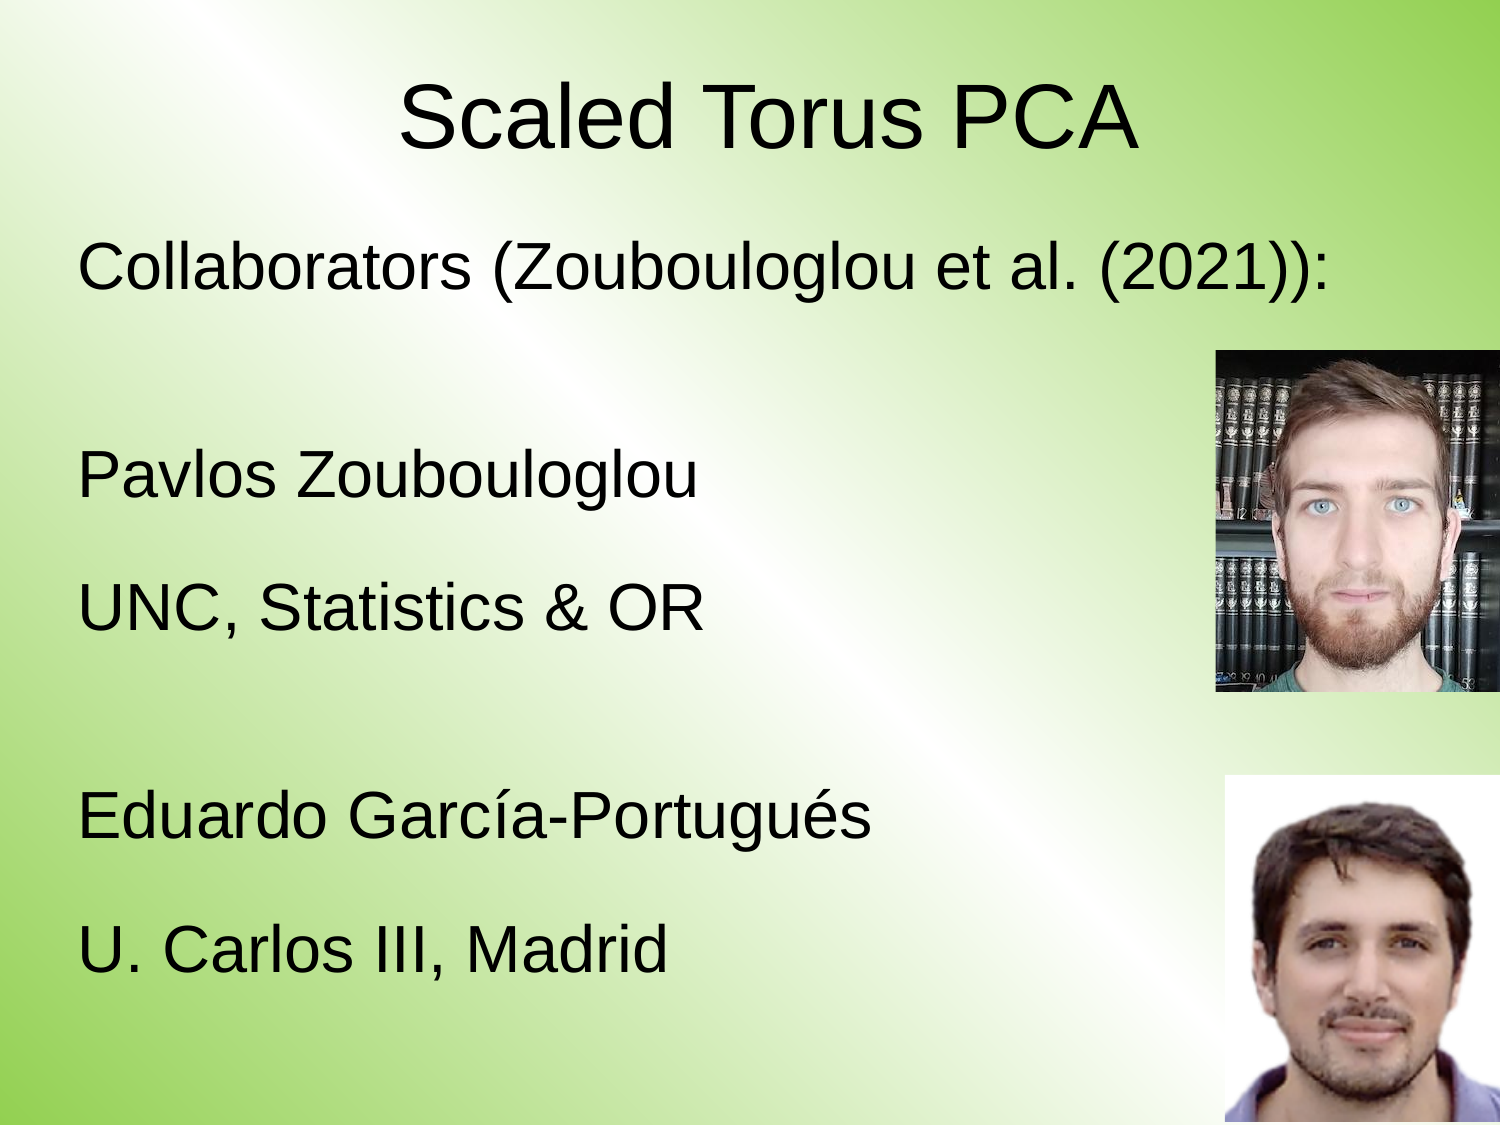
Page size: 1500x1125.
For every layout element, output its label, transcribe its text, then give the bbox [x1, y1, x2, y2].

picture [1224, 774, 1500, 1122]
picture [1215, 349, 1500, 692]
title Scaled Torus PCA [50, 75, 1488, 150]
list Collaborators (Zoubouloglou et al. (2021)): Pavlos Zoubouloglou UNC, Statistics & OR Eduardo García-Portugués U. Carlos III, Madrid [62, 174, 1475, 1075]
